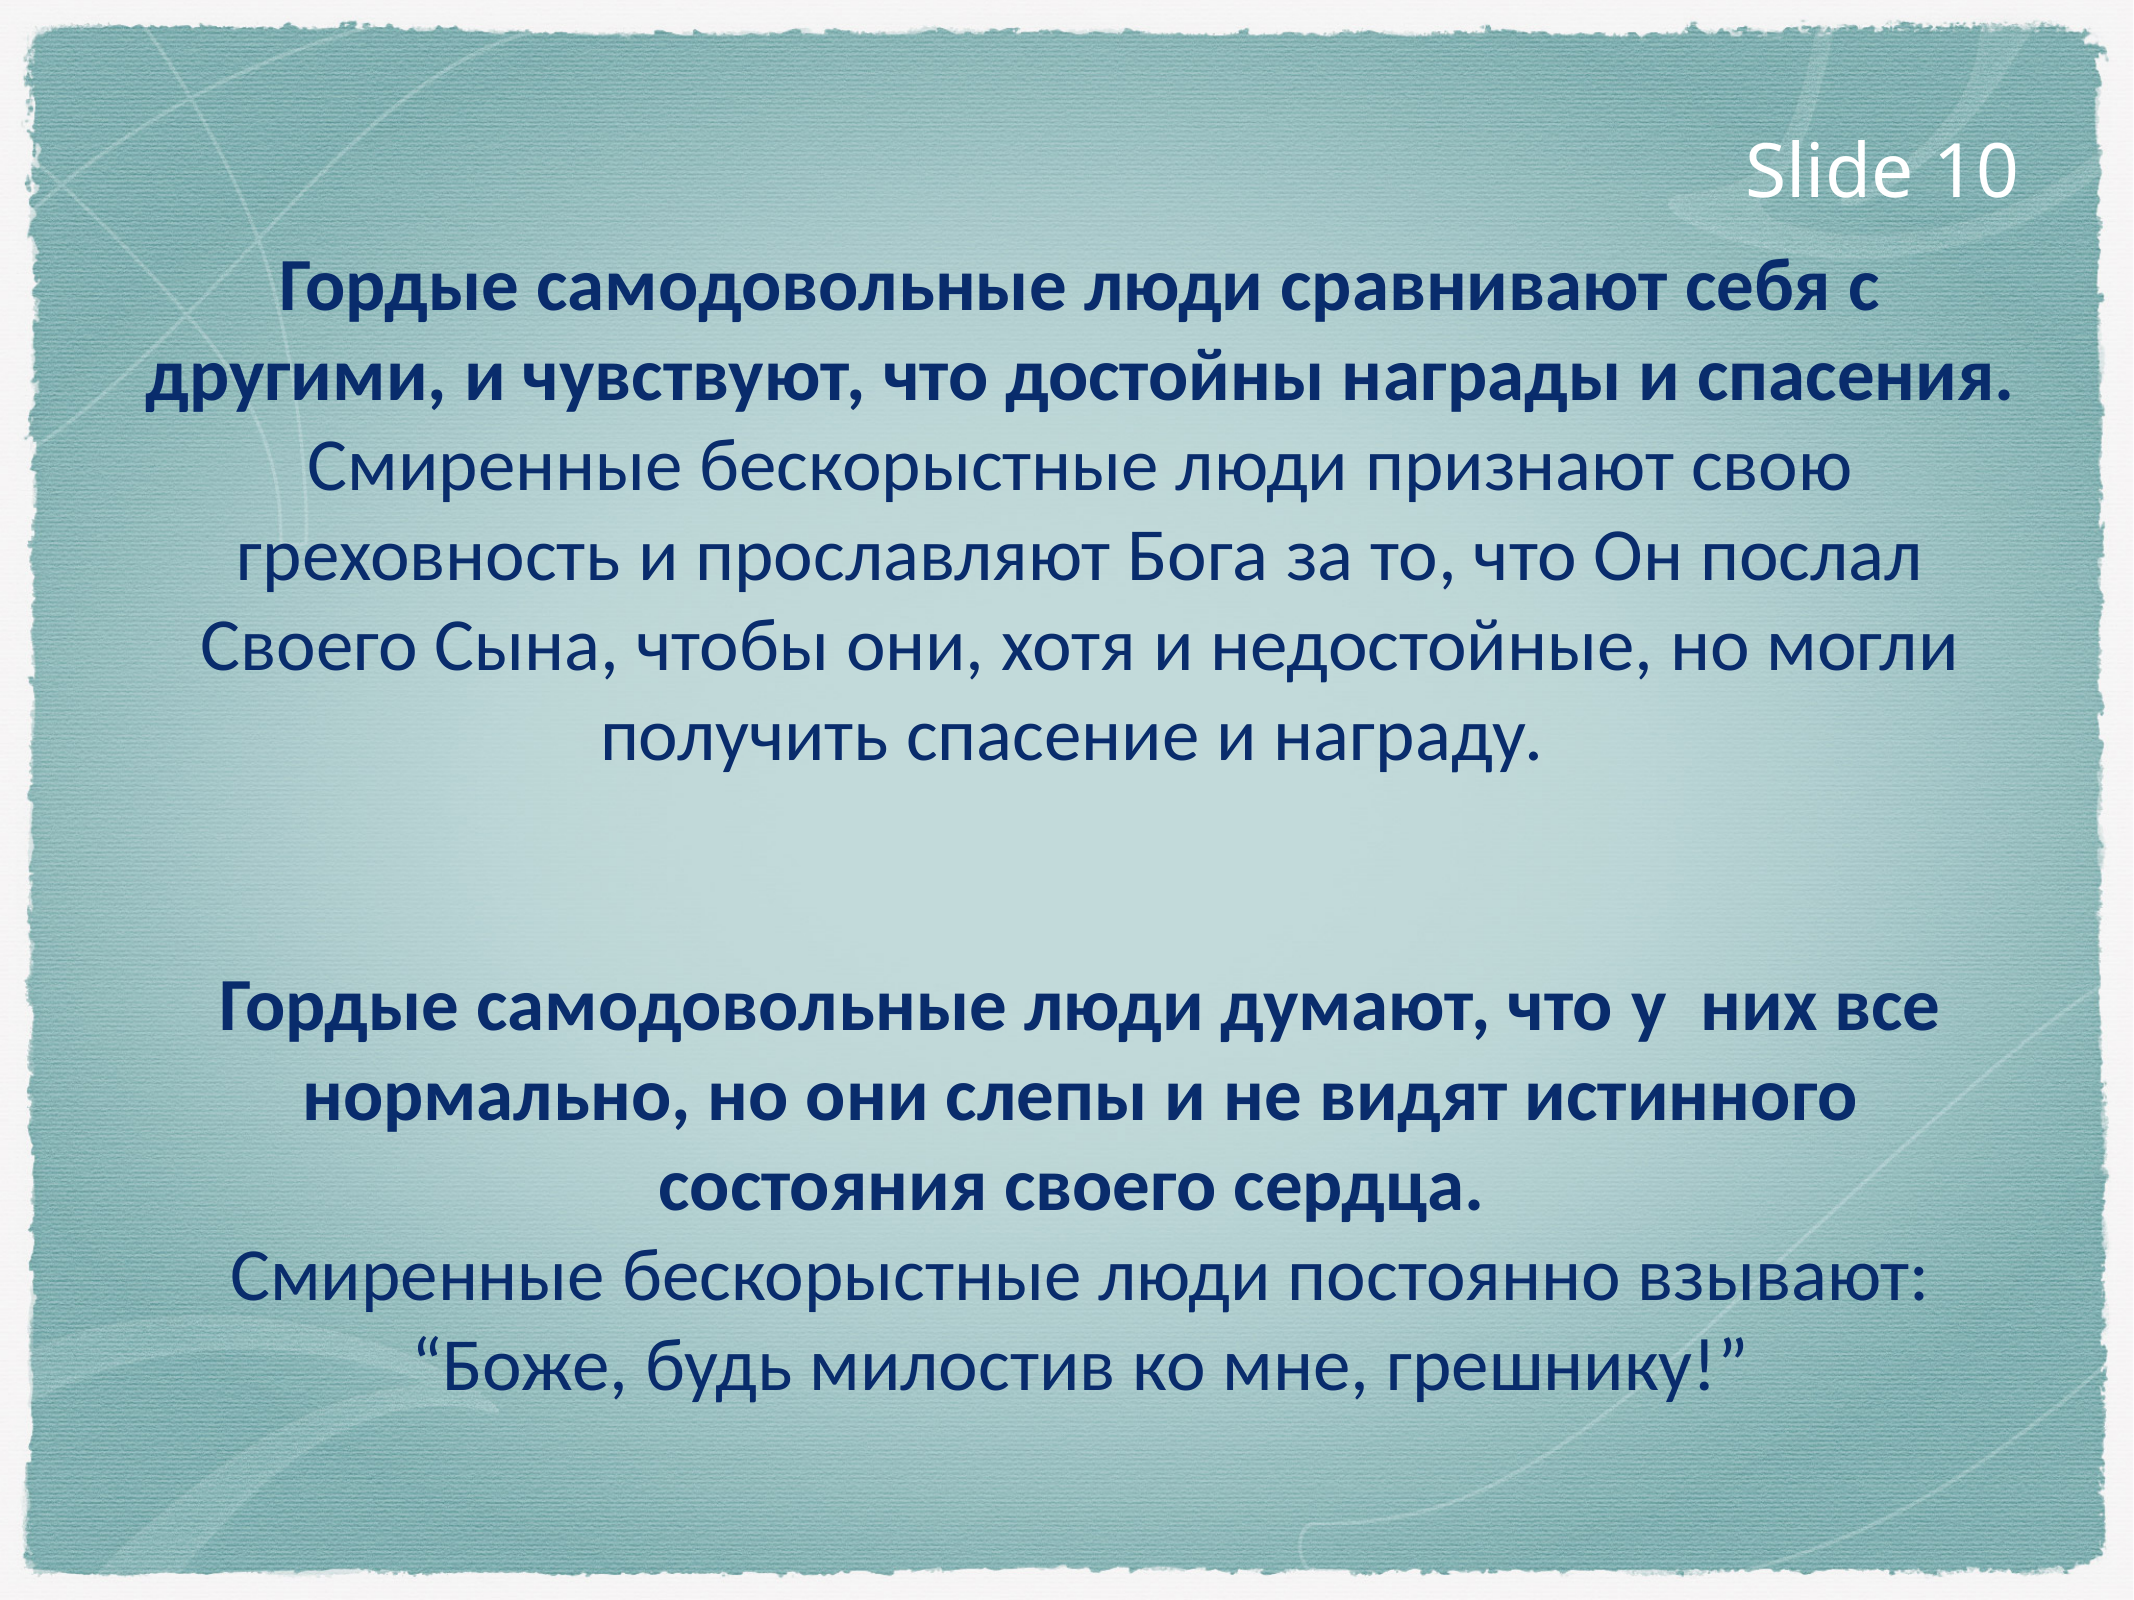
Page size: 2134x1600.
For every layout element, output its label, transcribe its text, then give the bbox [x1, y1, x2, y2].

text_box Slide 10 [1737, 114, 2028, 221]
picture [0, 0, 2134, 1600]
text_box Гордые самодовольные люди сравнивают себя с другими, и чувствуют, что достойны награды и спасения. Смиренные бескорыстные люди признают свою греховность и прославляют Бога за то, что Он послал Своего Сына, чтобы они, хотя и недостойные, но могли получить спасение и награду. Гордые самодовольные люди думают, что у них все нормально, но они слепы и не видят истинного состояния своего сердца. Смиренные бескорыстные люди постоянно взывают: “Боже, будь милостив ко мне, грешнику!” [133, 227, 2028, 1504]
